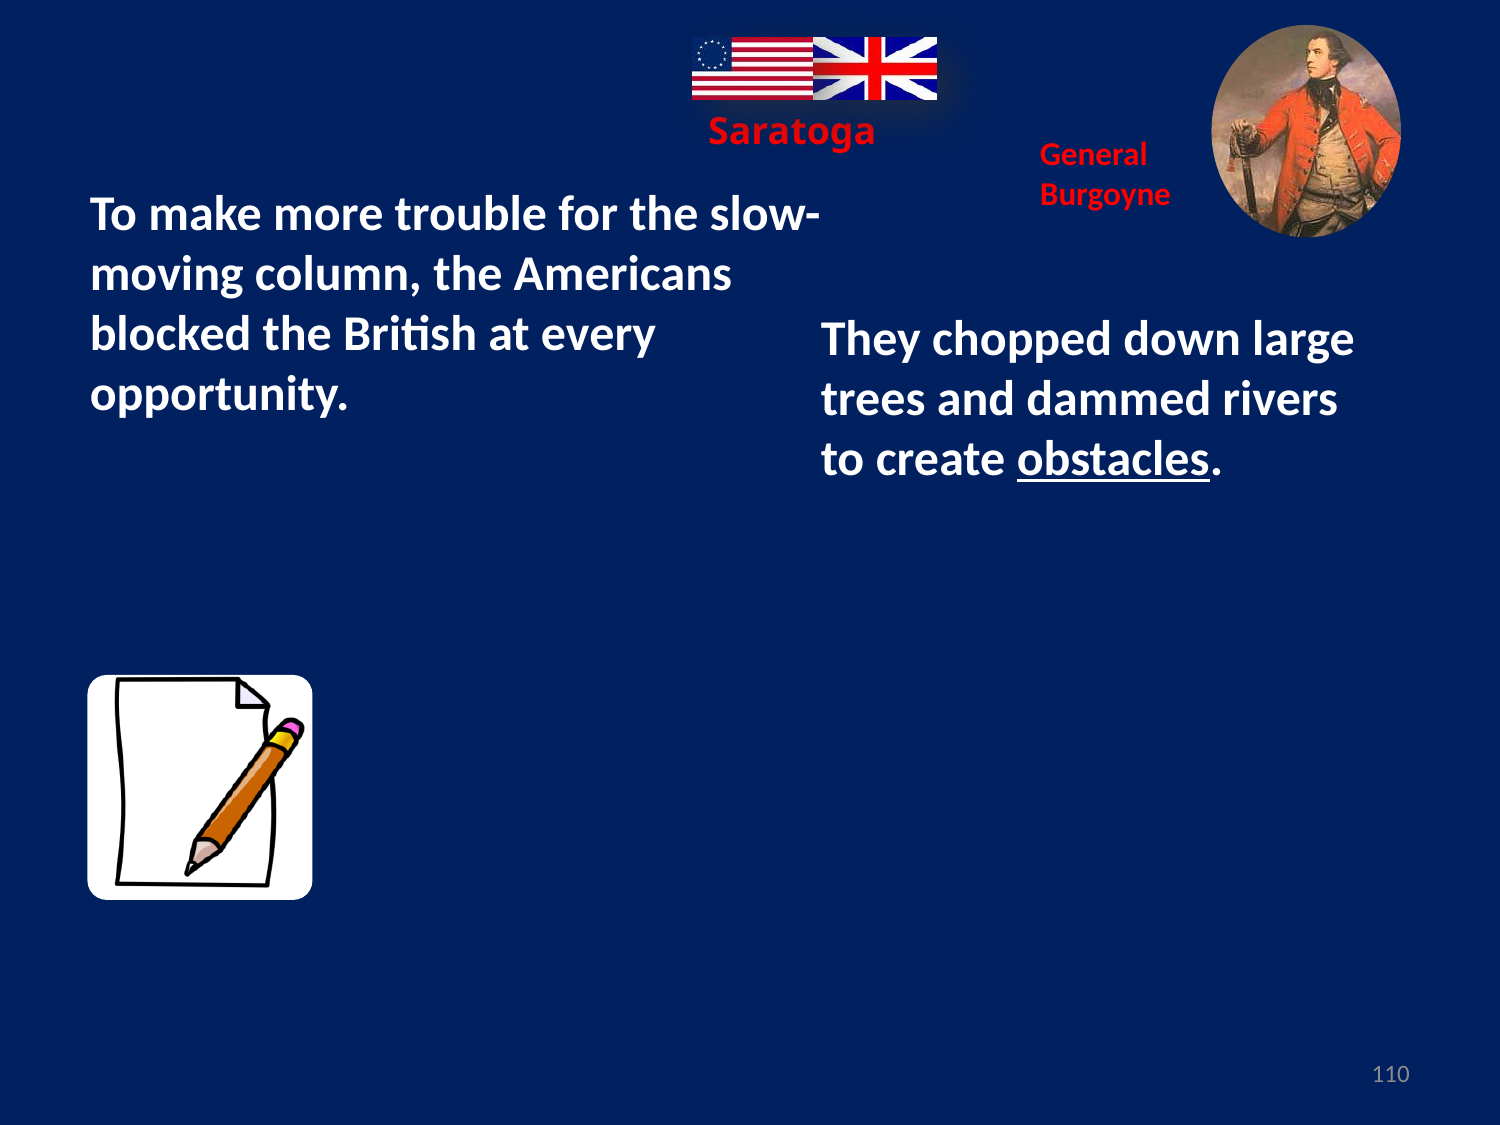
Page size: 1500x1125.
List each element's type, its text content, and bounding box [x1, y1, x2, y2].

picture [87, 674, 313, 901]
picture [1211, 24, 1402, 238]
slide_number 110 [1074, 1042, 1425, 1103]
picture [692, 37, 937, 101]
text_box They chopped down large trees and dammed rivers to create obstacles. [806, 298, 1399, 493]
text_box General Burgoyne [1025, 124, 1206, 220]
text_box To make more trouble for the slow-moving column, the Americans blocked the British at every opportunity. [74, 173, 875, 429]
text_box Saratoga [693, 132, 892, 160]
